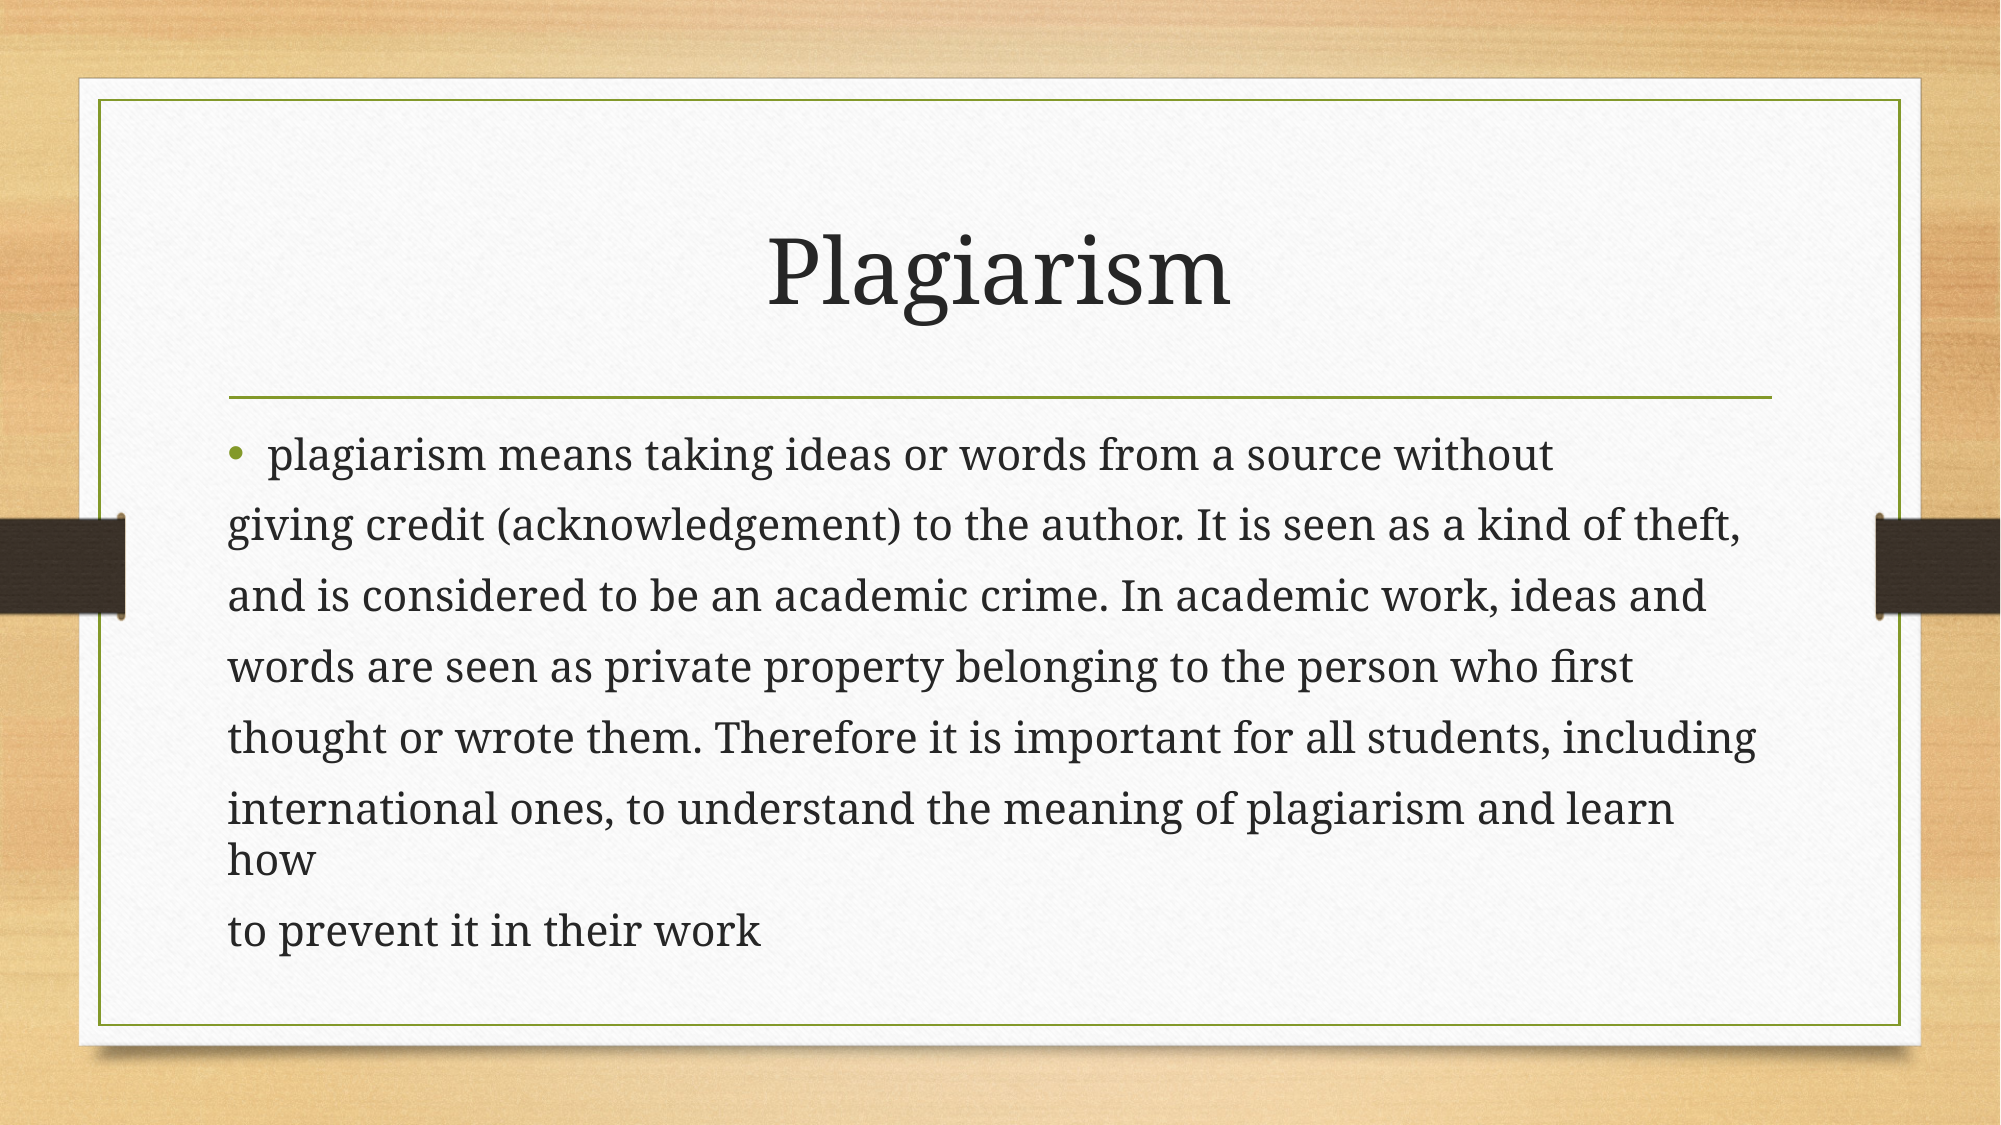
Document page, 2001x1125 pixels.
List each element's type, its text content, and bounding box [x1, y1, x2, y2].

title Plagiarism [212, 161, 1788, 375]
picture [0, 0, 2001, 1125]
list plagiarism means taking ideas or words from a source without giving credit (acknowledgement) to the author. It is seen as a kind of theft, and is considered to be an academic crime. In academic work, ideas and words are seen as private property belonging to the person who first thought or wrote them. Therefore it is important for all students, including international ones, to understand the meaning of plagiarism and learn how to prevent it in their work [212, 419, 1788, 964]
